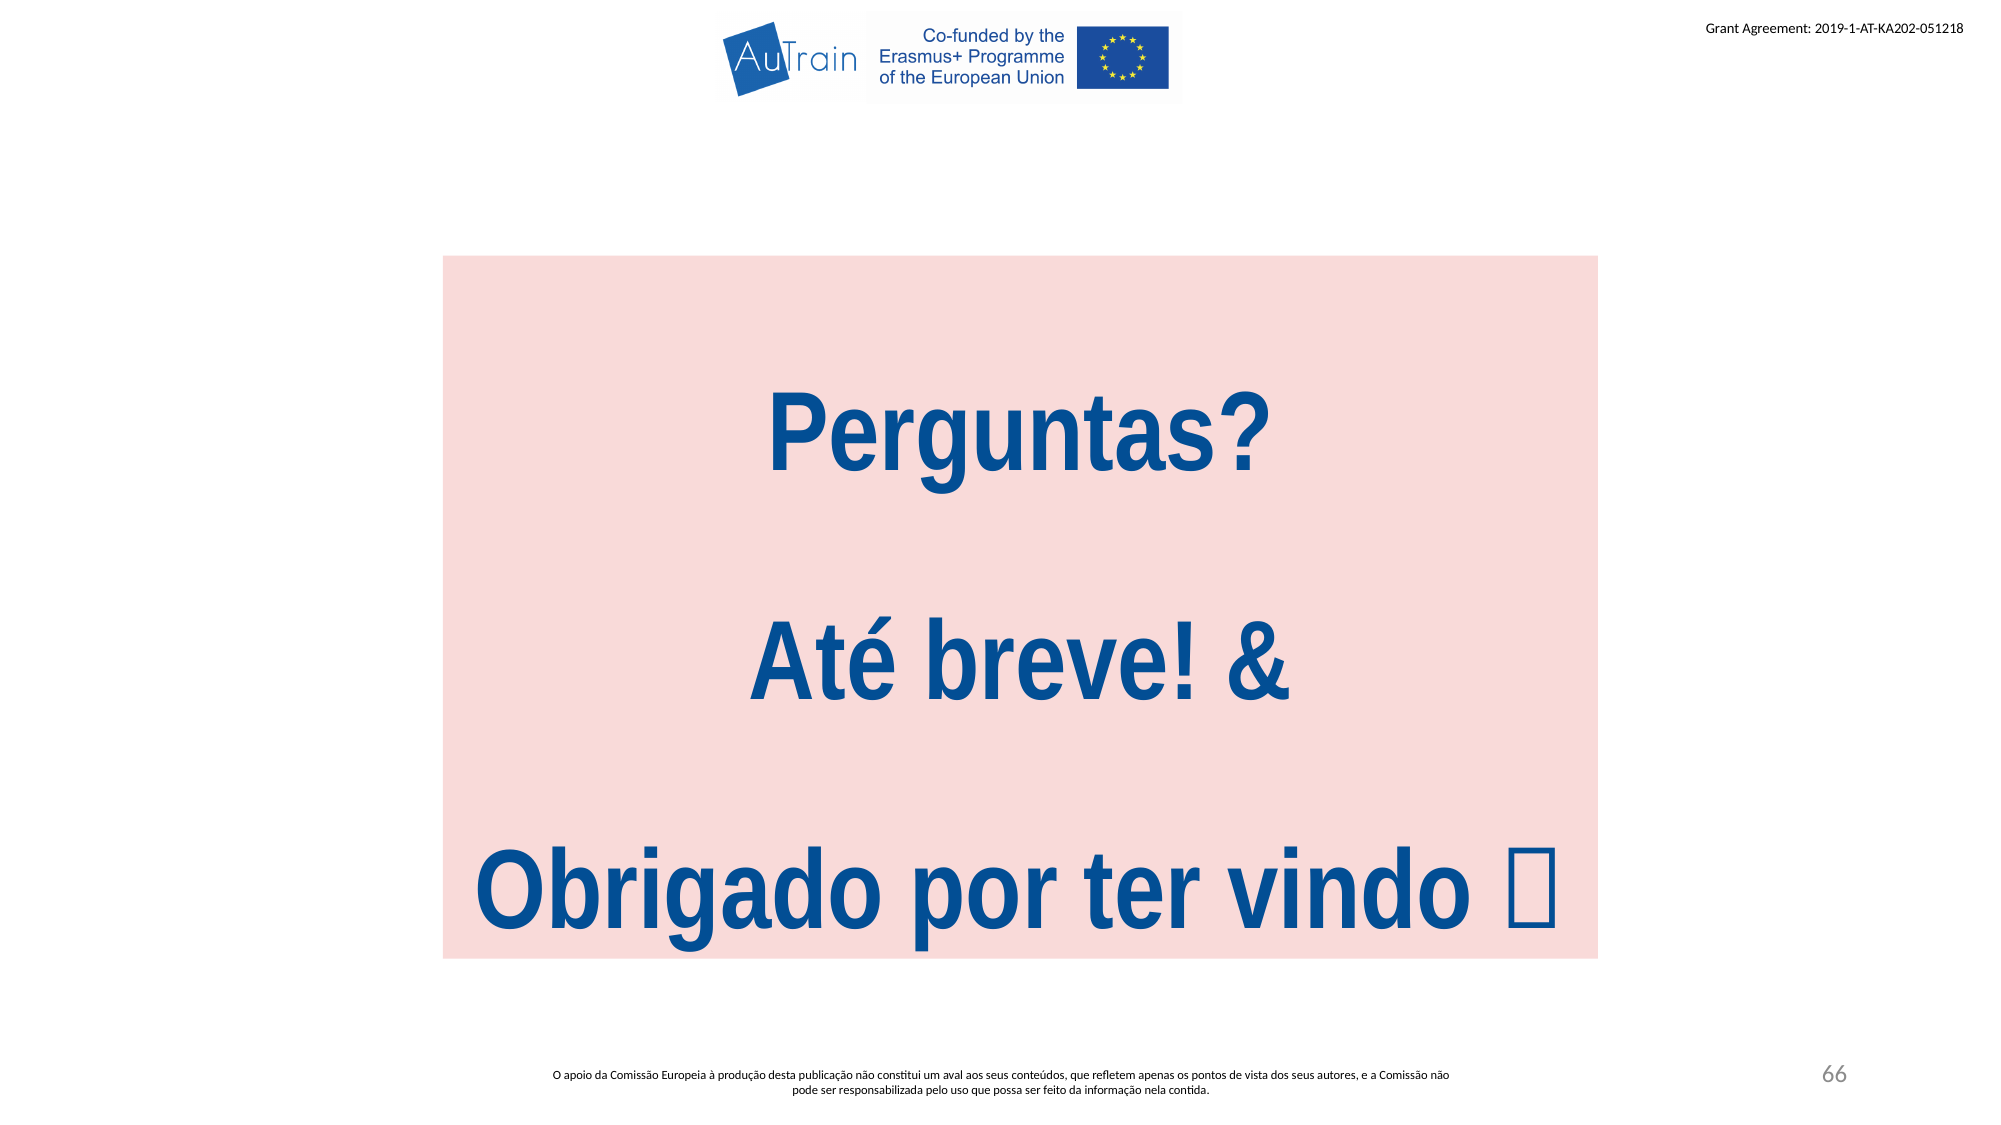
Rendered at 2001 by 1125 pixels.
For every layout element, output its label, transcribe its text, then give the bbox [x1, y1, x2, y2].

text_box O apoio da Comissão Europeia à produção desta publicação não constitui um aval aos seus conteúdos, que refletem apenas os pontos de vista dos seus autores, e a Comissão não pode ser responsabilizada pelo uso que possa ser feito da informação nela contida. [532, 1059, 1470, 1105]
picture [715, 11, 1183, 104]
text_box Perguntas? Até breve! & Obrigado por ter vindo  [442, 255, 1598, 959]
slide_number 66 [1412, 1042, 1863, 1103]
